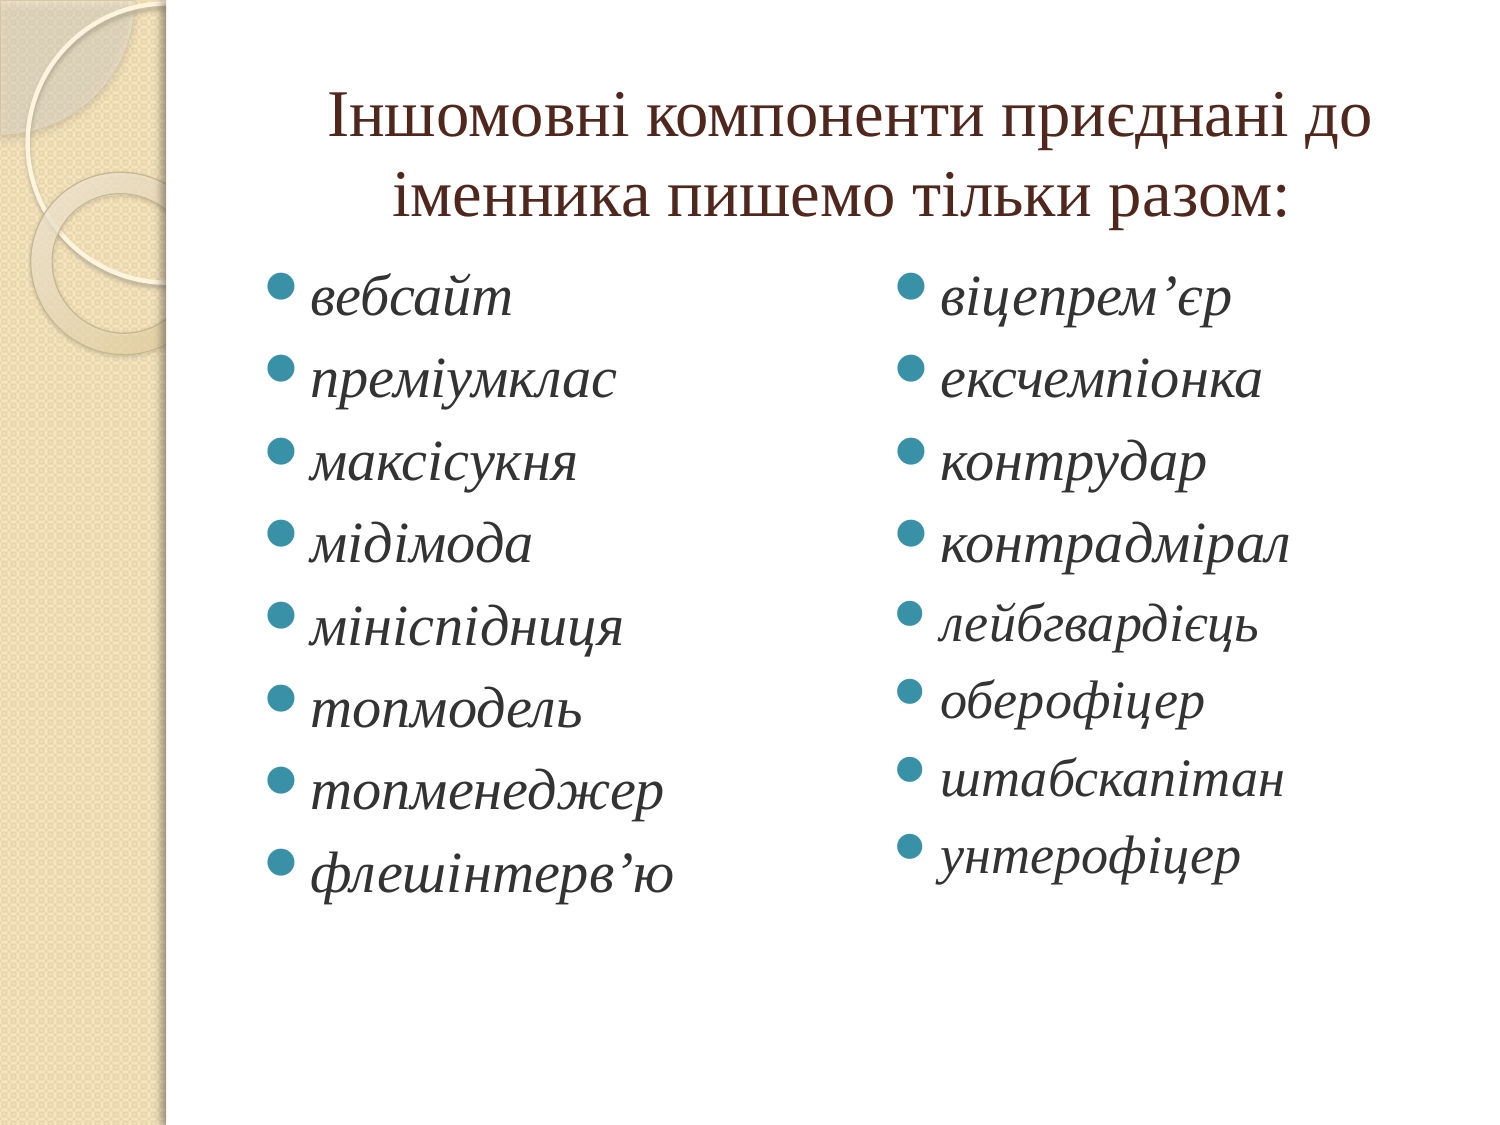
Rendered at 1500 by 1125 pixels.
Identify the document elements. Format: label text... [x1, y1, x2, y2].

title Іншомовні компоненти приєднані до іменника пишемо тільки разом: [235, 45, 1466, 256]
list віцепрем’єр ексчемпіонка контрудар контрадмірал лейбгвардієць оберофіцер штабскапітан унтерофіцер [865, 249, 1466, 1015]
list вебсайт преміумклас максісукня мідімода мініспідниця топмодель топменеджер флешінтерв’ю [235, 249, 836, 1015]
